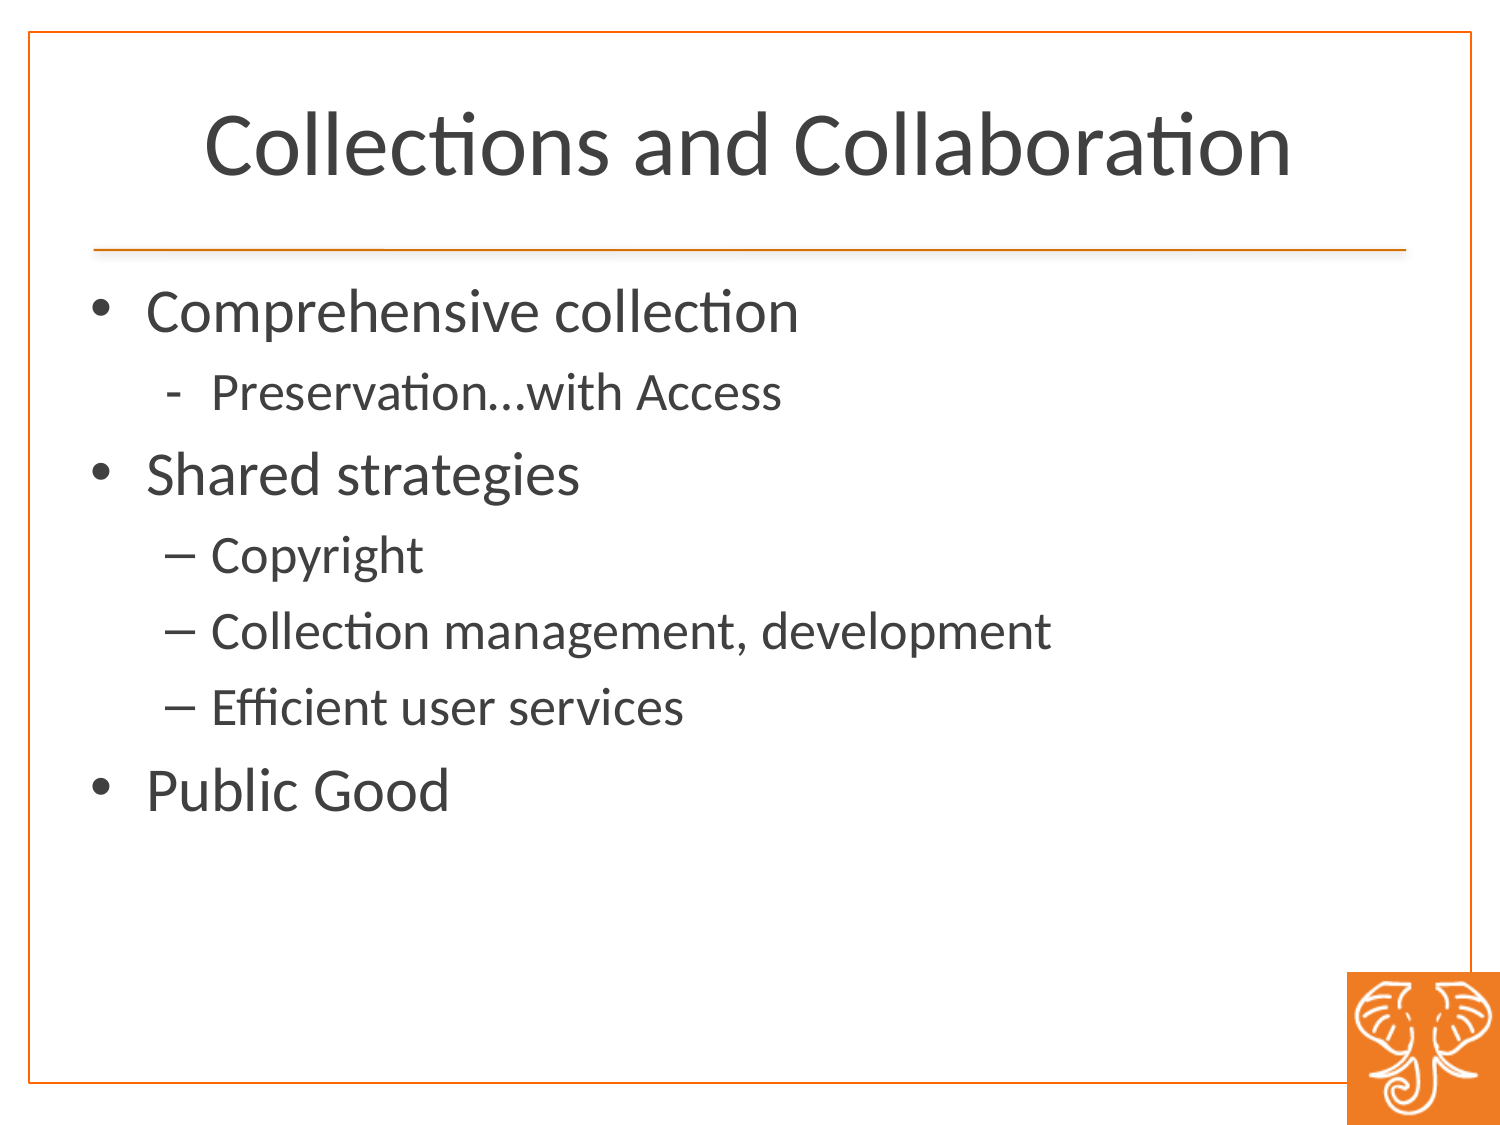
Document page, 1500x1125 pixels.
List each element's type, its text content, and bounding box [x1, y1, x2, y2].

picture [1347, 972, 1500, 1125]
list Comprehensive collection Preservation…with Access Shared strategies Copyright Collection management, development Efficient user services Public Good [75, 262, 1425, 1066]
title Collections and Collaboration [75, 45, 1425, 233]
